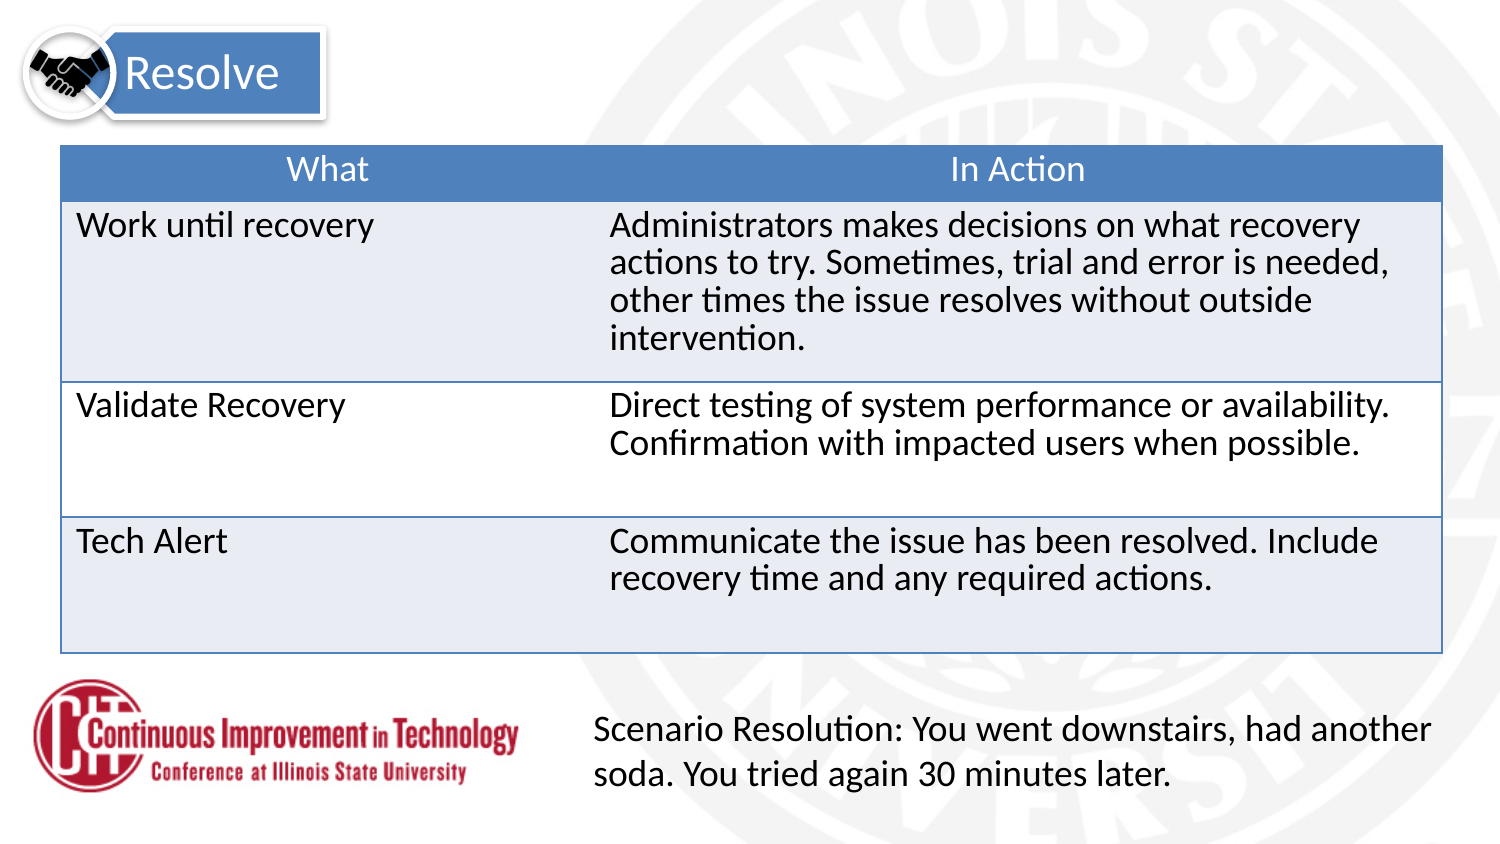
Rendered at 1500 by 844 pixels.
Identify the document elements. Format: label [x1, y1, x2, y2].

text_box [0, 28, 366, 117]
list [1, 0, 1500, 844]
